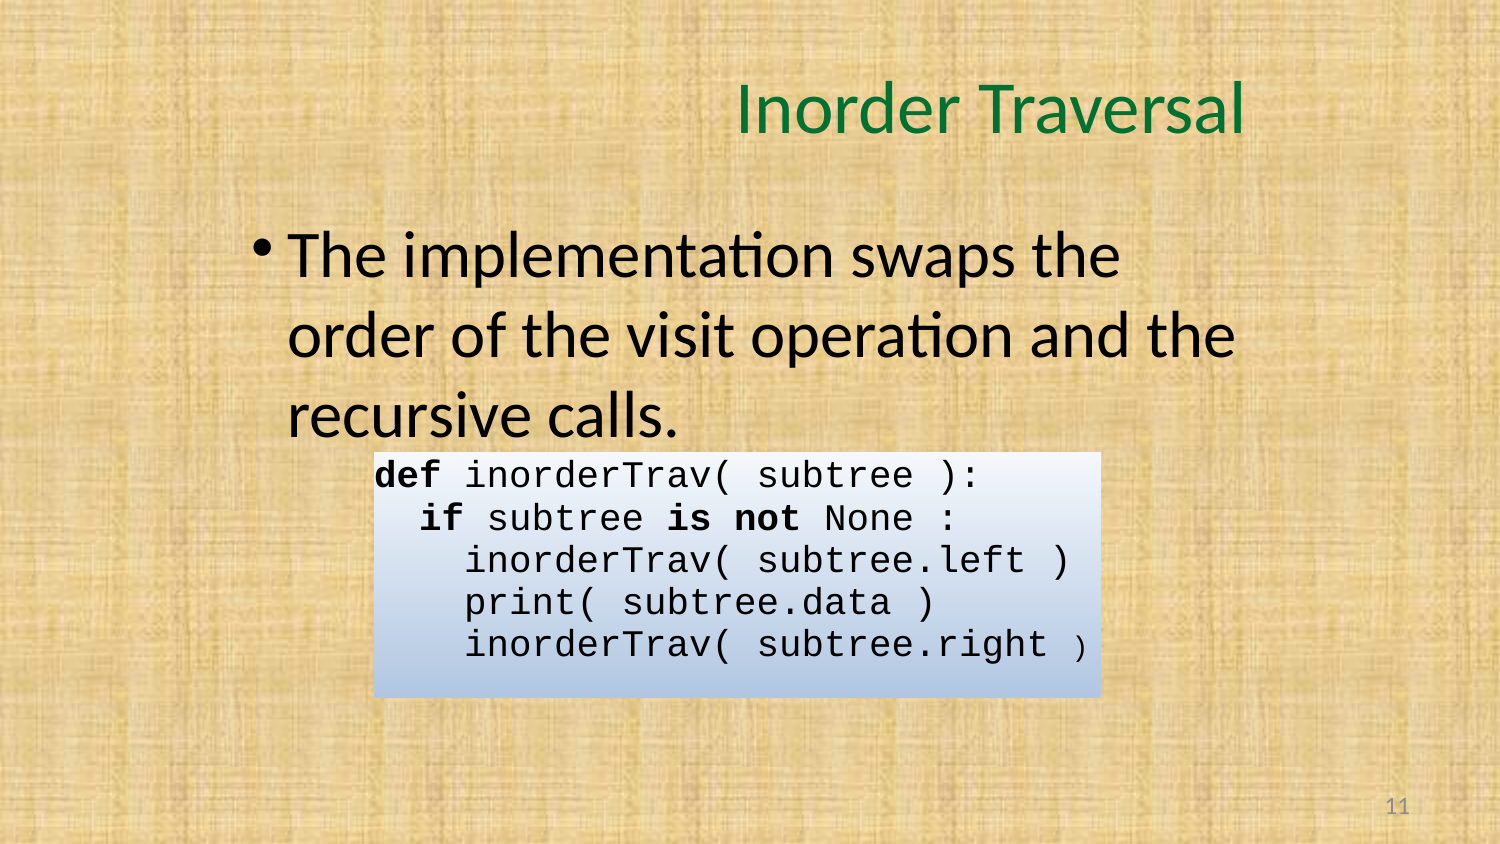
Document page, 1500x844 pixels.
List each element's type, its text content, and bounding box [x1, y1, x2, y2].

text_box def inorderTrav( subtree ): if subtree is not None : inorderTrav( subtree.left ) print( subtree.data ) inorderTrav( subtree.right ) [374, 452, 1101, 698]
list The implementation swaps the order of the visit operation and the recursive calls. [223, 203, 1302, 761]
picture [0, 0, 1500, 844]
title Inorder Traversal [243, 33, 1259, 175]
slide_number 11 [1074, 782, 1425, 827]
